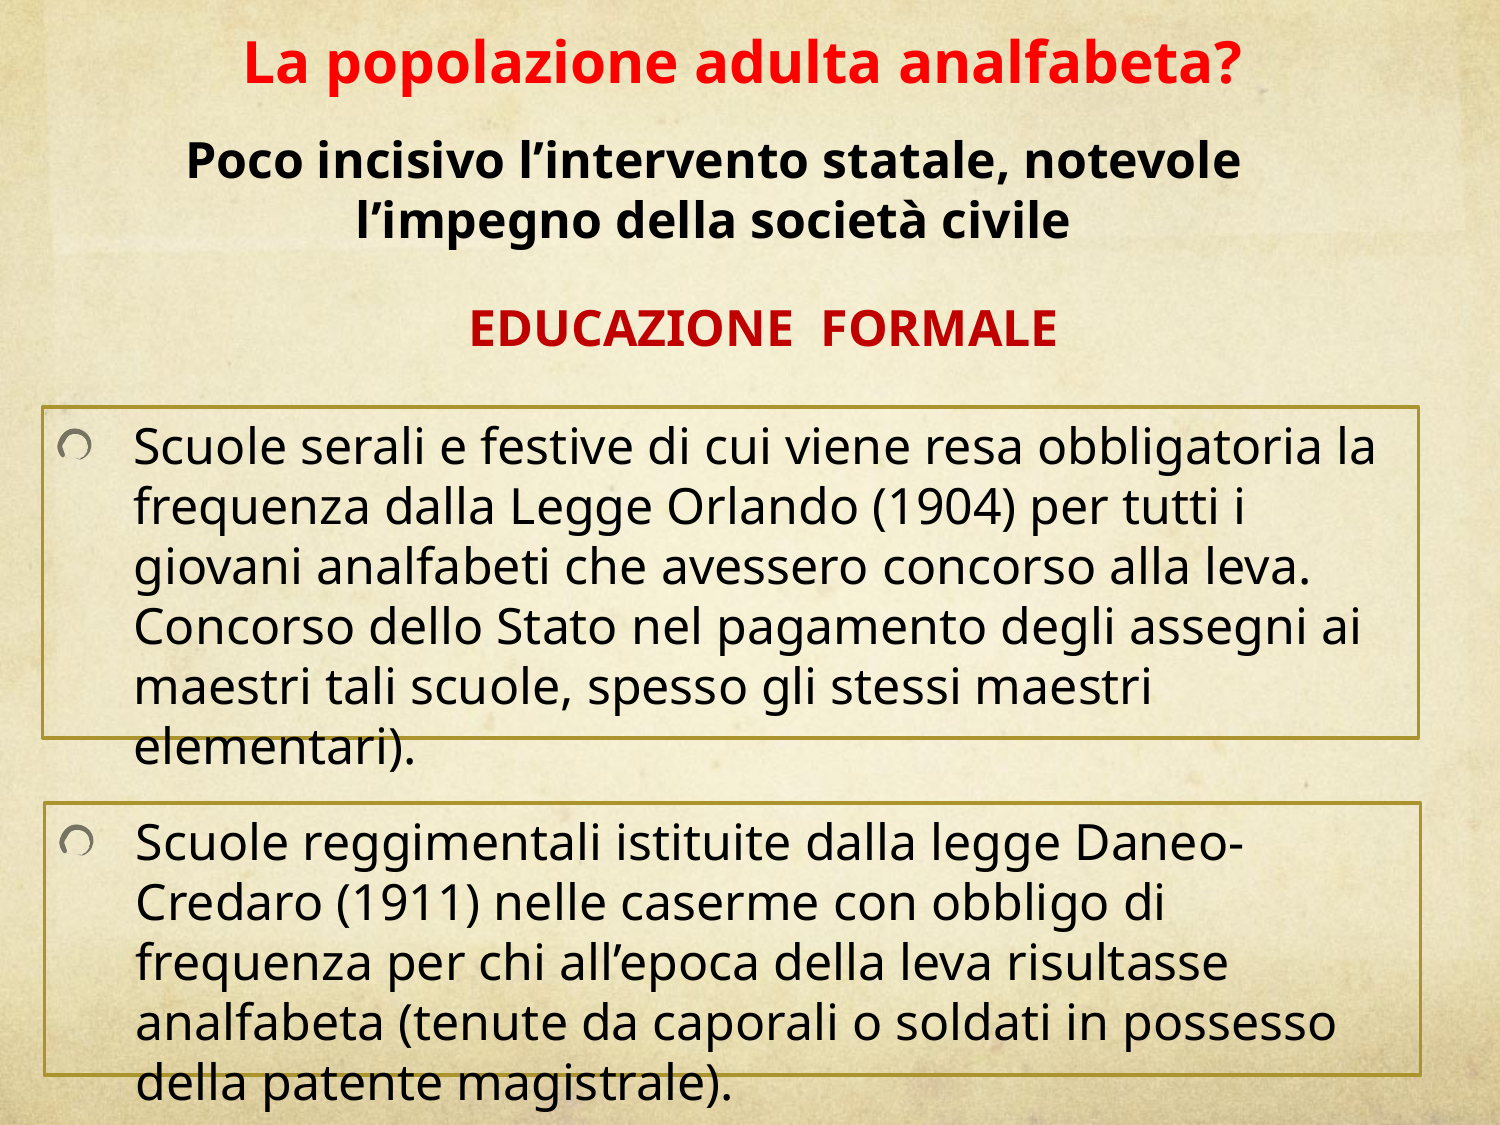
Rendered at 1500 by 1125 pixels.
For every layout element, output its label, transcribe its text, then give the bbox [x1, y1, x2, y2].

text_box Scuole serali e festive di cui viene resa obbligatoria la frequenza dalla Legge Orlando (1904) per tutti i giovani analfabeti che avessero concorso alla leva. Concorso dello Stato nel pagamento degli assegni ai maestri tali scuole, spesso gli stessi maestri elementari). [42, 407, 1419, 738]
title La popolazione adulta analfabeta? [150, 12, 1350, 108]
text_box Poco incisivo l’intervento statale, notevole l’impegno della società civile [49, 120, 1378, 257]
text_box EDUCAZIONE FORMALE [341, 289, 1186, 372]
picture [0, 0, 1500, 1125]
text_box Scuole reggimentali istituite dalla legge Daneo-Credaro (1911) nelle caserme con obbligo di frequenza per chi all’epoca della leva risultasse analfabeta (tenute da caporali o soldati in possesso della patente magistrale). [44, 803, 1421, 1075]
